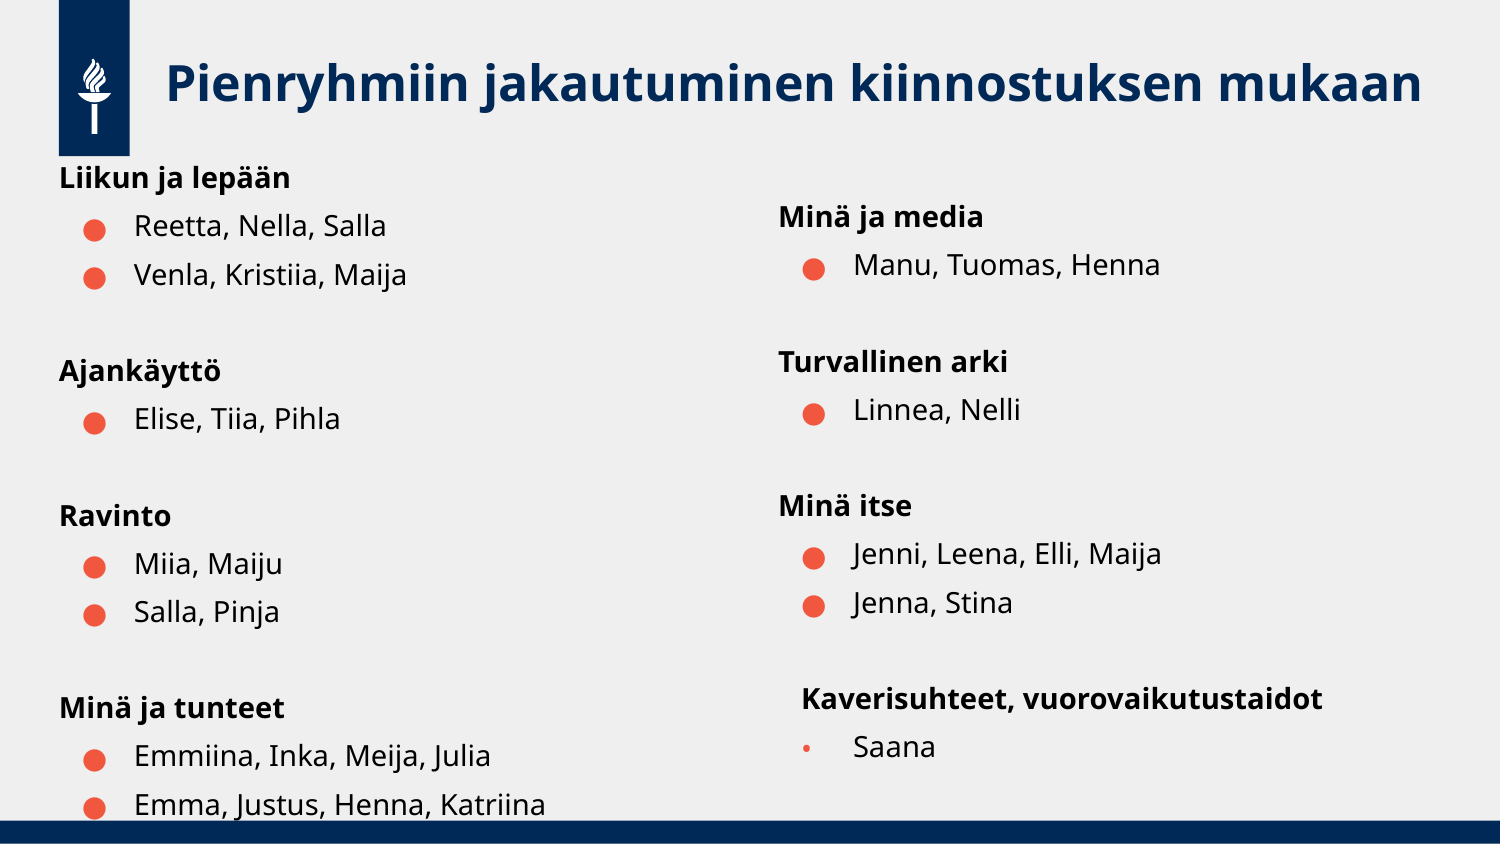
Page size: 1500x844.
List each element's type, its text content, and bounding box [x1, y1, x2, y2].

list Liikun ja lepään Reetta, Nella, Salla Venla, Kristiia, Maija Ajankäyttö Elise, Tiia, Pihla Ravinto Miia, Maiju Salla, Pinja Minä ja tunteet Emmiina, Inka, Meija, Julia Emma, Justus, Henna, Katriina [58, 152, 579, 759]
list Minä ja media Manu, Tuomas, Henna Turvallinen arki Linnea, Nelli Minä itse Jenni, Leena, Elli, Maija Jenna, Stina Kaverisuhteet, vuorovaikutustaidot Saana [778, 191, 1335, 732]
title Pienryhmiin jakautuminen kiinnostuksen mukaan [165, 58, 1442, 192]
